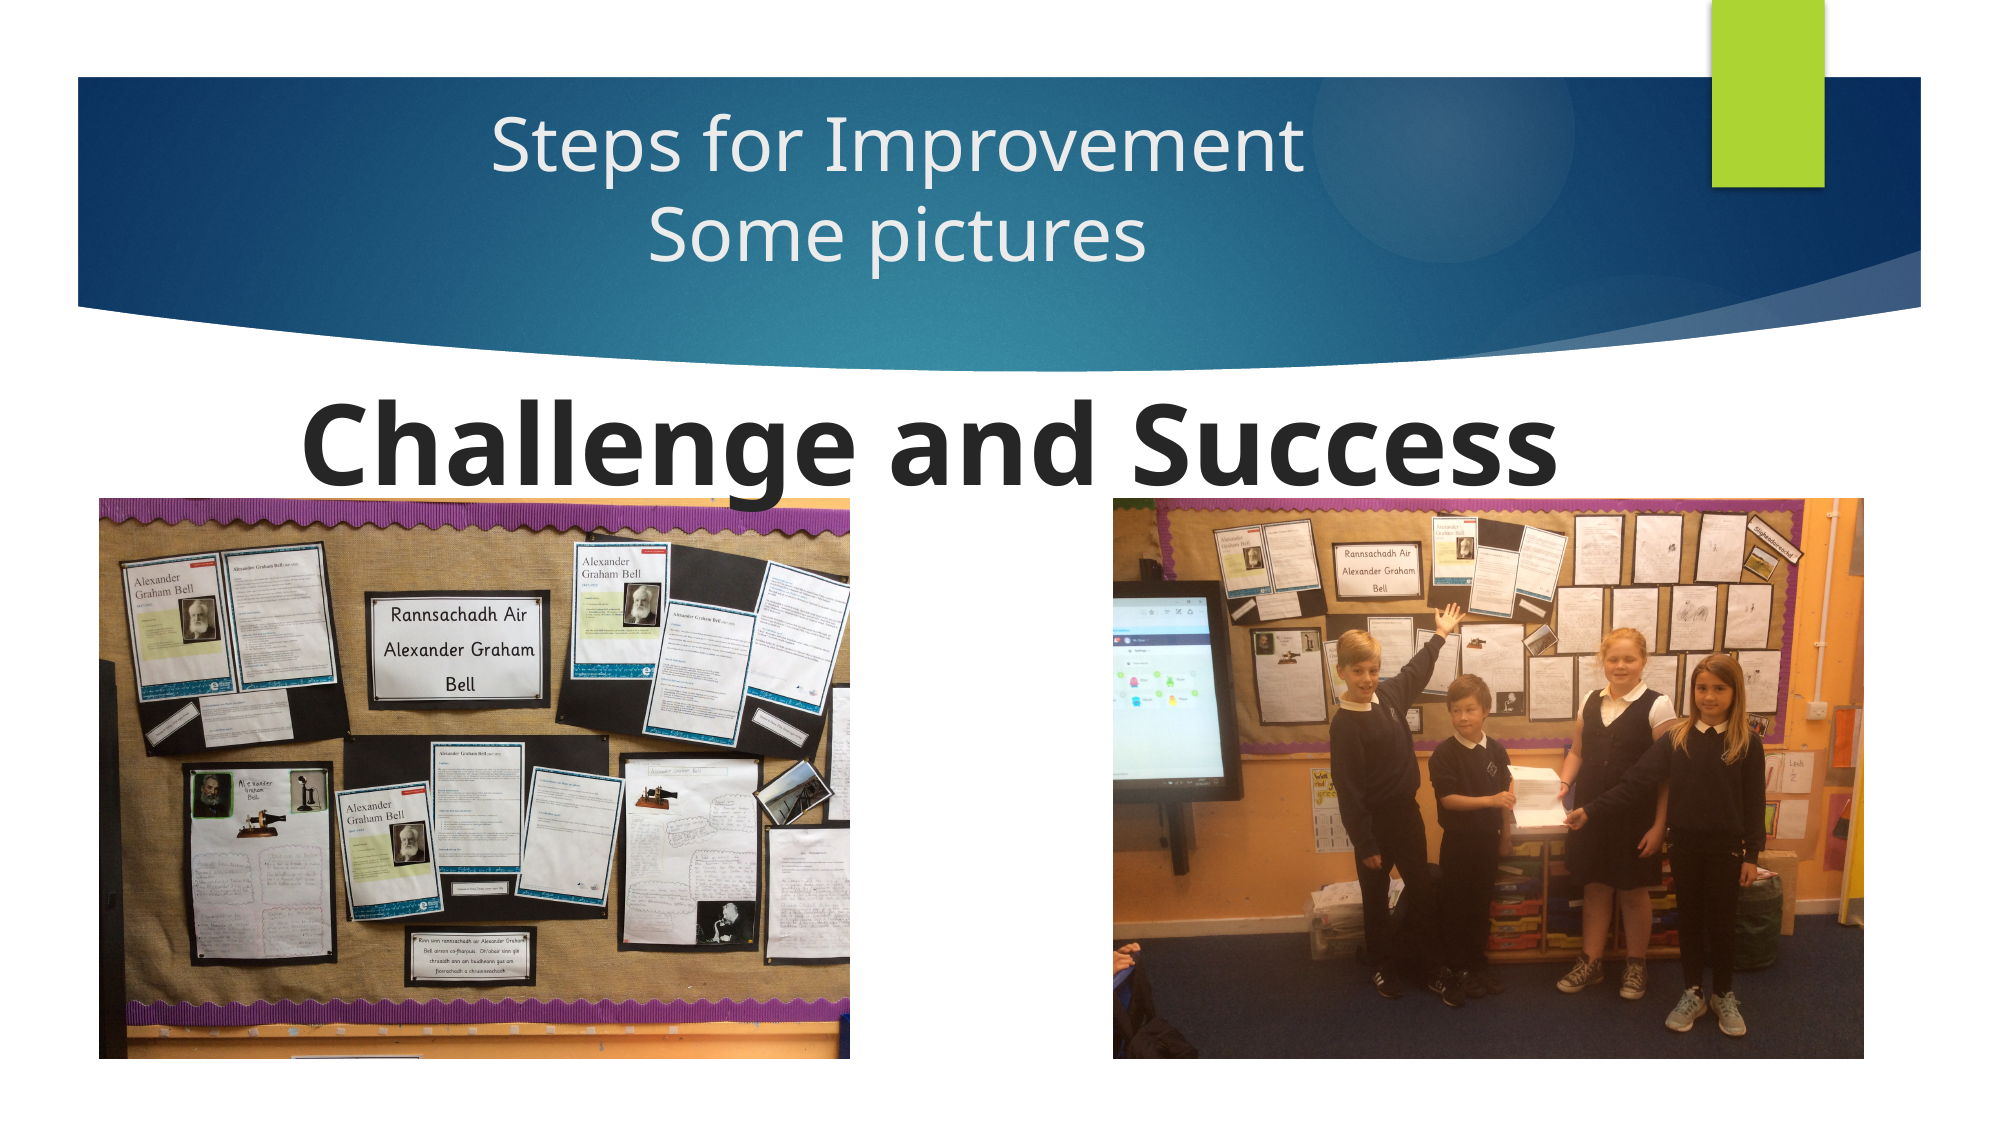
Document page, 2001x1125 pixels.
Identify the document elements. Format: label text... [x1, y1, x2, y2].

title Steps for Improvement Some pictures [189, 96, 1627, 276]
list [98, 498, 850, 1060]
picture [1113, 498, 1865, 1060]
text_box Challenge and Success [283, 365, 1606, 516]
